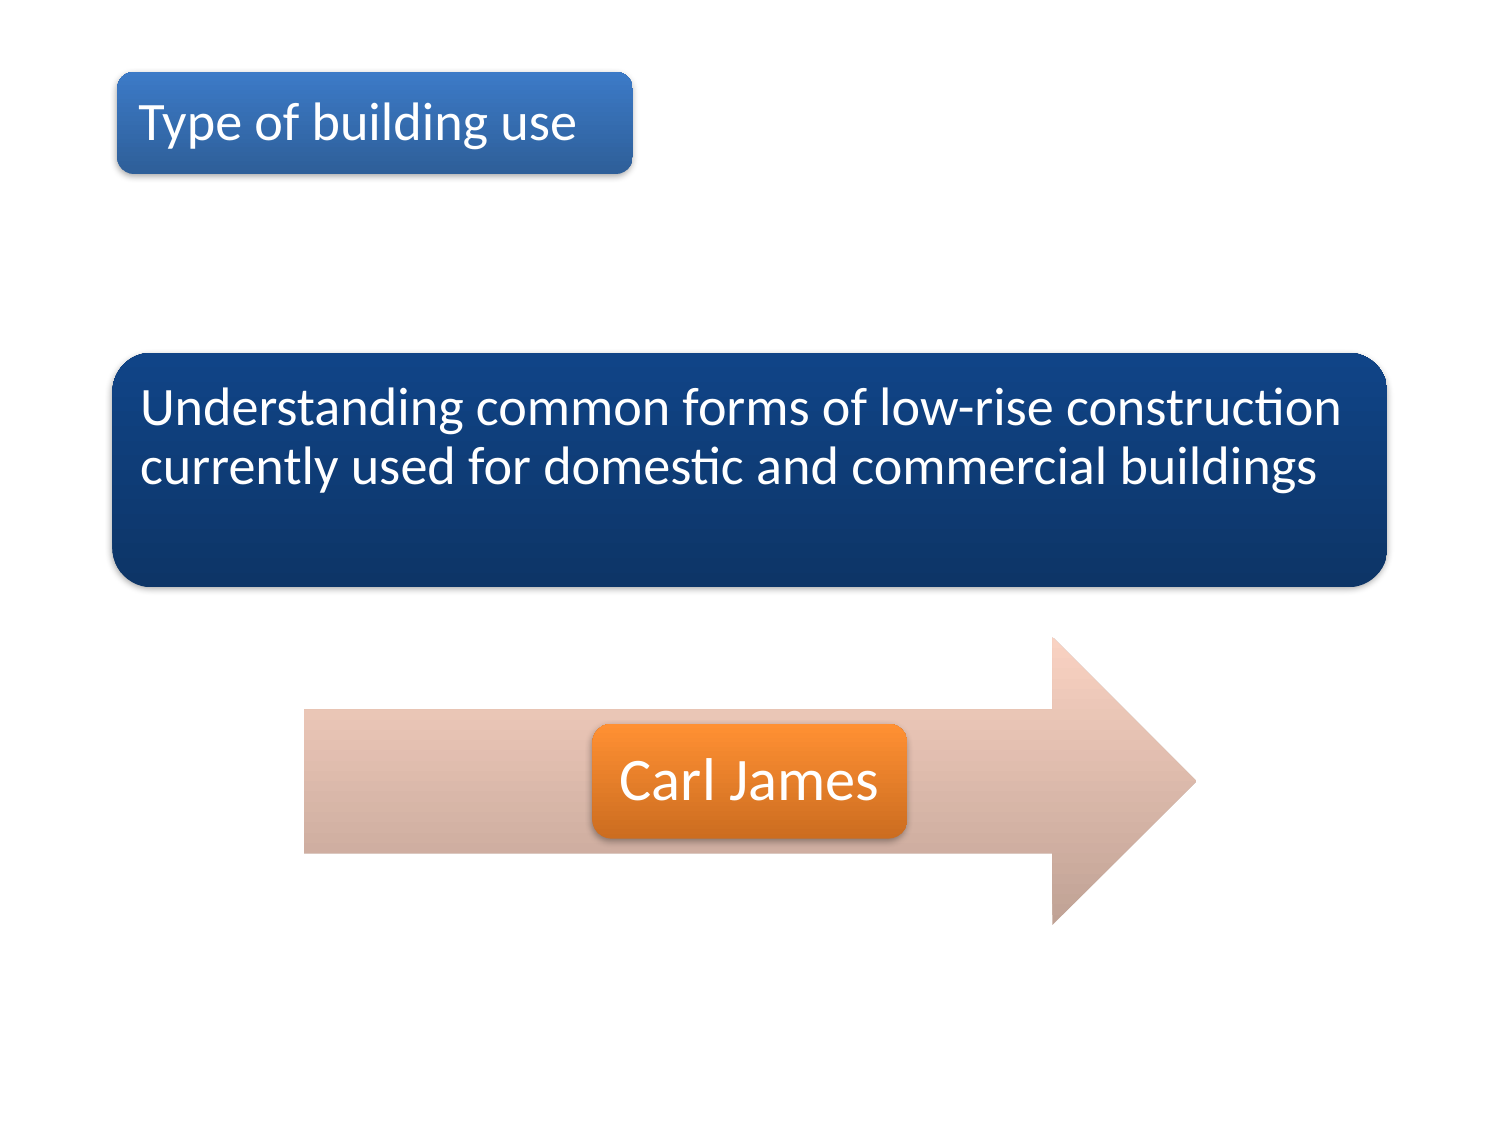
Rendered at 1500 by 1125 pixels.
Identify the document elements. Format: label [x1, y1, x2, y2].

text_box [112, 349, 1388, 591]
text_box [116, 70, 633, 176]
text_box [224, 637, 1276, 926]
